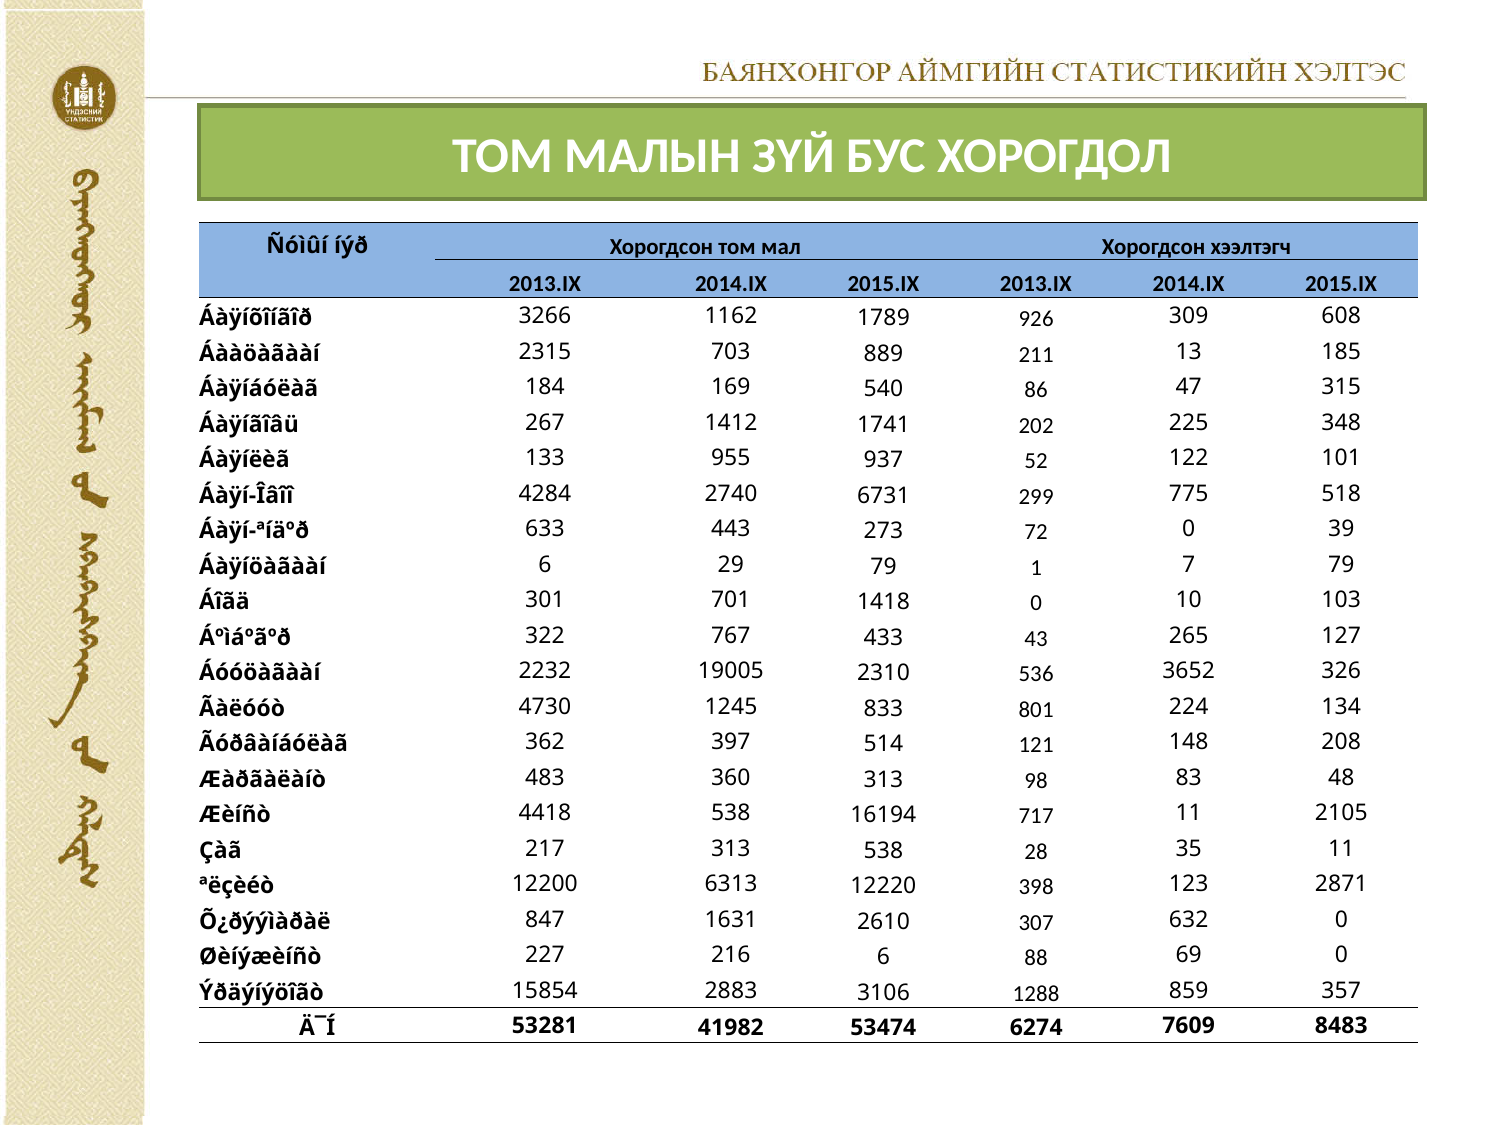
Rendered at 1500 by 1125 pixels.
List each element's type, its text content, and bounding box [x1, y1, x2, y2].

table_cell 433 [807, 617, 960, 652]
table_cell 53281 [435, 1008, 655, 1042]
table_header Ñóìûí íýð [199, 223, 435, 260]
table_cell 322 [435, 617, 655, 652]
table_cell 202 [960, 404, 1112, 439]
table_cell 483 [435, 759, 655, 794]
table_cell [199, 260, 435, 297]
table_cell 0 [1265, 901, 1418, 936]
table_cell 48 [1265, 759, 1418, 794]
table_cell 1418 [807, 581, 960, 617]
table_header Хорогдсон том мал [435, 223, 960, 259]
table_cell 775 [1112, 475, 1265, 510]
table_cell 15854 [435, 972, 655, 1007]
table_cell 1741 [807, 404, 960, 439]
table_cell 169 [655, 368, 807, 404]
table_cell 6 [807, 936, 960, 972]
table_cell 1412 [655, 404, 807, 439]
table_cell 801 [960, 688, 1112, 723]
table_cell 273 [807, 510, 960, 546]
table_cell 313 [807, 759, 960, 794]
table_cell Øèíýæèíñò [199, 936, 435, 972]
table_cell 633 [435, 510, 655, 546]
table_cell 11 [1112, 794, 1265, 830]
table_cell 39 [1265, 510, 1418, 546]
table_cell 357 [1265, 972, 1418, 1007]
table_cell 362 [435, 723, 655, 759]
table_cell 2014.IX [655, 260, 807, 297]
table_cell 16194 [807, 794, 960, 830]
table_cell ªëçèéò [199, 865, 435, 901]
table_cell 79 [1265, 546, 1418, 581]
table_cell 307 [960, 901, 1112, 936]
table_cell Áóóöàãààí [199, 652, 435, 688]
table_cell 121 [960, 723, 1112, 759]
table_cell 185 [1265, 333, 1418, 368]
table_cell 6313 [655, 865, 807, 901]
table_cell 148 [1112, 723, 1265, 759]
table_cell 514 [807, 723, 960, 759]
table_cell Áàÿíáóëàã [199, 368, 435, 404]
table_cell 398 [960, 865, 1112, 901]
table_cell 1 [960, 546, 1112, 581]
table_cell 889 [807, 333, 960, 368]
table_cell 12220 [807, 865, 960, 901]
table_cell 2610 [807, 901, 960, 936]
table_cell 122 [1112, 439, 1265, 475]
table_cell 216 [655, 936, 807, 972]
table_cell 717 [960, 794, 1112, 830]
table_cell 52 [960, 439, 1112, 475]
table_cell 211 [960, 333, 1112, 368]
table_cell 127 [1265, 617, 1418, 652]
table_cell 79 [807, 546, 960, 581]
table_cell 98 [960, 759, 1112, 794]
table_cell 0 [1265, 936, 1418, 972]
table_cell 540 [807, 368, 960, 404]
table_cell 7 [1112, 546, 1265, 581]
table_cell Áàÿíöàãààí [199, 546, 435, 581]
table_cell 1162 [655, 298, 807, 333]
table_cell 225 [1112, 404, 1265, 439]
table_cell 11 [1265, 830, 1418, 865]
table_cell 3106 [807, 972, 960, 1007]
table_cell 4730 [435, 688, 655, 723]
table_cell Áààöàãààí [199, 333, 435, 368]
table_cell 69 [1112, 936, 1265, 972]
table_cell 833 [807, 688, 960, 723]
table_cell 6731 [807, 475, 960, 510]
table_cell 1789 [807, 298, 960, 333]
table_cell 208 [1265, 723, 1418, 759]
table_cell 133 [435, 439, 655, 475]
table_cell Áàÿíõîíãîð [199, 298, 435, 333]
table_cell 217 [435, 830, 655, 865]
table_cell 13 [1112, 333, 1265, 368]
table_cell 12200 [435, 865, 655, 901]
table_cell 47 [1112, 368, 1265, 404]
table_cell 608 [1265, 298, 1418, 333]
table_header Хорогдсон хээлтэгч [960, 223, 1418, 259]
table_cell 348 [1265, 404, 1418, 439]
table_cell 41982 [655, 1008, 807, 1042]
table_cell 301 [435, 581, 655, 617]
table_cell 538 [655, 794, 807, 830]
table_cell 19005 [655, 652, 807, 688]
table_cell 2014.IX [1112, 260, 1265, 297]
table_cell 227 [435, 936, 655, 972]
table_cell Æèíñò [199, 794, 435, 830]
table_cell 184 [435, 368, 655, 404]
table_cell 224 [1112, 688, 1265, 723]
table_cell 6274 [960, 1008, 1112, 1042]
table_cell 86 [960, 368, 1112, 404]
table_cell 2871 [1265, 865, 1418, 901]
table_cell 2013.IX [960, 260, 1112, 297]
table_cell 2315 [435, 333, 655, 368]
table_cell 360 [655, 759, 807, 794]
table_cell Ãóðâàíáóëàã [199, 723, 435, 759]
table_cell 43 [960, 617, 1112, 652]
table_cell 847 [435, 901, 655, 936]
table_cell Áîãä [199, 581, 435, 617]
table_cell 123 [1112, 865, 1265, 901]
table_cell 397 [655, 723, 807, 759]
table_cell 632 [1112, 901, 1265, 936]
table_cell 134 [1265, 688, 1418, 723]
table_cell Æàðãàëàíò [199, 759, 435, 794]
table_cell 1631 [655, 901, 807, 936]
table_cell 767 [655, 617, 807, 652]
table_cell 3652 [1112, 652, 1265, 688]
table_cell Áºìáºãºð [199, 617, 435, 652]
table_cell 2310 [807, 652, 960, 688]
table_cell 703 [655, 333, 807, 368]
table_cell 926 [960, 298, 1112, 333]
table_cell 2740 [655, 475, 807, 510]
table_cell 29 [655, 546, 807, 581]
table_cell 35 [1112, 830, 1265, 865]
table_cell Ãàëóóò [199, 688, 435, 723]
table_cell Ä¯Í [199, 1008, 435, 1042]
table_cell 937 [807, 439, 960, 475]
table_cell 4418 [435, 794, 655, 830]
table_cell 8483 [1265, 1008, 1418, 1042]
table_cell Áàÿíãîâü [199, 404, 435, 439]
table_cell 1288 [960, 972, 1112, 1007]
table_cell 101 [1265, 439, 1418, 475]
table_cell Áàÿíëèã [199, 439, 435, 475]
table_cell 2105 [1265, 794, 1418, 830]
table_cell 72 [960, 510, 1112, 546]
table_cell 2013.IX [435, 260, 655, 297]
table_cell 2232 [435, 652, 655, 688]
table_cell 53474 [807, 1008, 960, 1042]
picture [0, 0, 1500, 1125]
table_cell 859 [1112, 972, 1265, 1007]
table_cell 536 [960, 652, 1112, 688]
table_cell 2883 [655, 972, 807, 1007]
table_cell Çàã [199, 830, 435, 865]
table_cell Õ¿ðýýìàðàë [199, 901, 435, 936]
table_cell 0 [1112, 510, 1265, 546]
table_cell 0 [960, 581, 1112, 617]
table_cell 701 [655, 581, 807, 617]
title ТОМ МАЛЫН ЗҮЙ БУС ХОРОГДОЛ [197, 103, 1427, 201]
table_cell Áàÿí-Îâîî [199, 475, 435, 510]
table_cell 2015.IX [807, 260, 960, 297]
table_cell 10 [1112, 581, 1265, 617]
table_cell 315 [1265, 368, 1418, 404]
table_cell 267 [435, 404, 655, 439]
table_cell 7609 [1112, 1008, 1265, 1042]
table_cell 309 [1112, 298, 1265, 333]
table_cell 83 [1112, 759, 1265, 794]
table_cell 88 [960, 936, 1112, 972]
table_cell 518 [1265, 475, 1418, 510]
table_cell 28 [960, 830, 1112, 865]
table_cell 1245 [655, 688, 807, 723]
table_cell 955 [655, 439, 807, 475]
table_cell 103 [1265, 581, 1418, 617]
table_cell 326 [1265, 652, 1418, 688]
table_cell 2015.IX [1265, 260, 1418, 297]
table_cell 538 [807, 830, 960, 865]
table_cell 443 [655, 510, 807, 546]
table_cell 299 [960, 475, 1112, 510]
table_cell Áàÿí-ªíäºð [199, 510, 435, 546]
table_cell Ýðäýíýöîãò [199, 972, 435, 1007]
table_cell 313 [655, 830, 807, 865]
table_cell 3266 [435, 298, 655, 333]
table_cell 6 [435, 546, 655, 581]
table_cell 265 [1112, 617, 1265, 652]
table_cell 4284 [435, 475, 655, 510]
